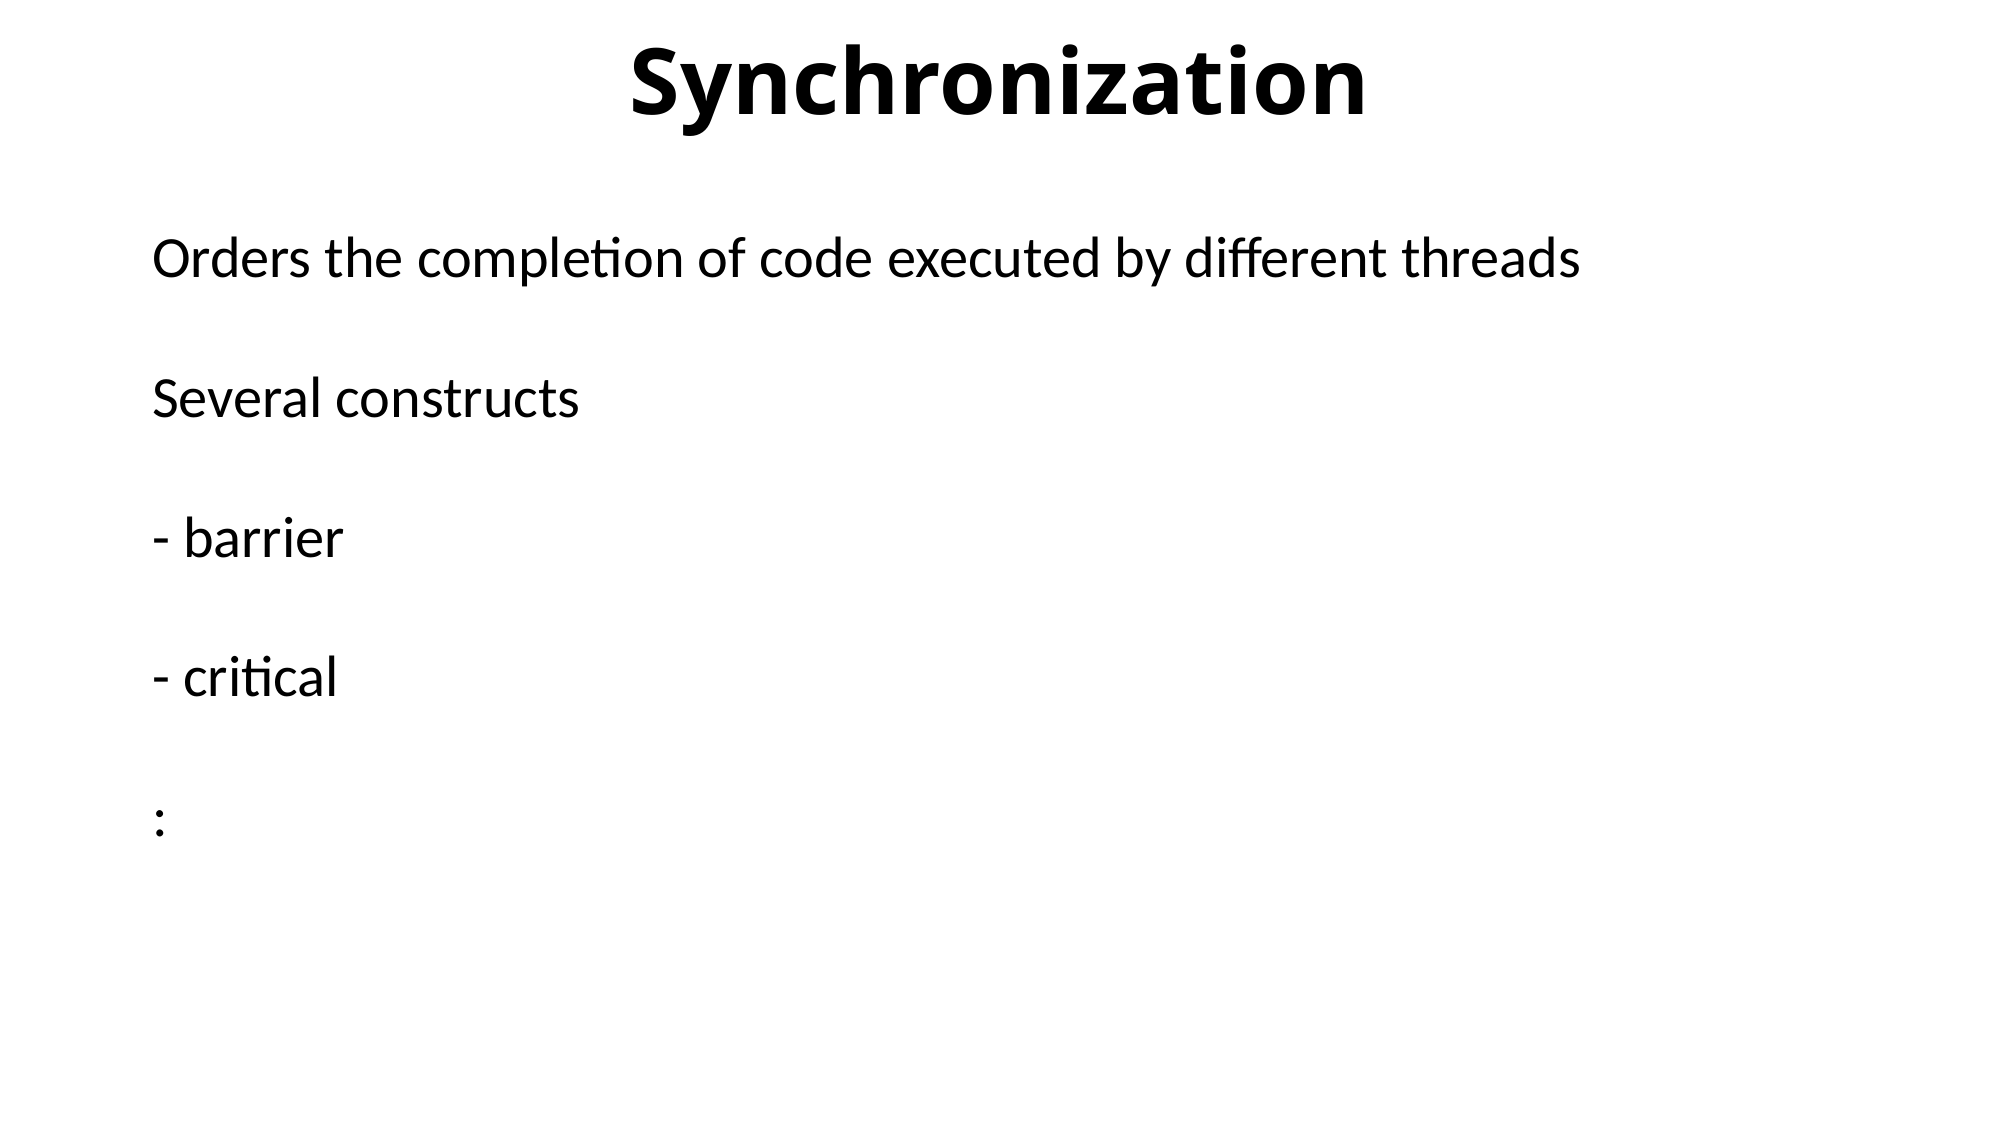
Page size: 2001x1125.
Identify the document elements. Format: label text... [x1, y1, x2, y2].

title Synchronization [137, 12, 1863, 157]
text_box Orders the completion of code executed by different threads Several constructs - barrier - critical : [137, 211, 1863, 856]
